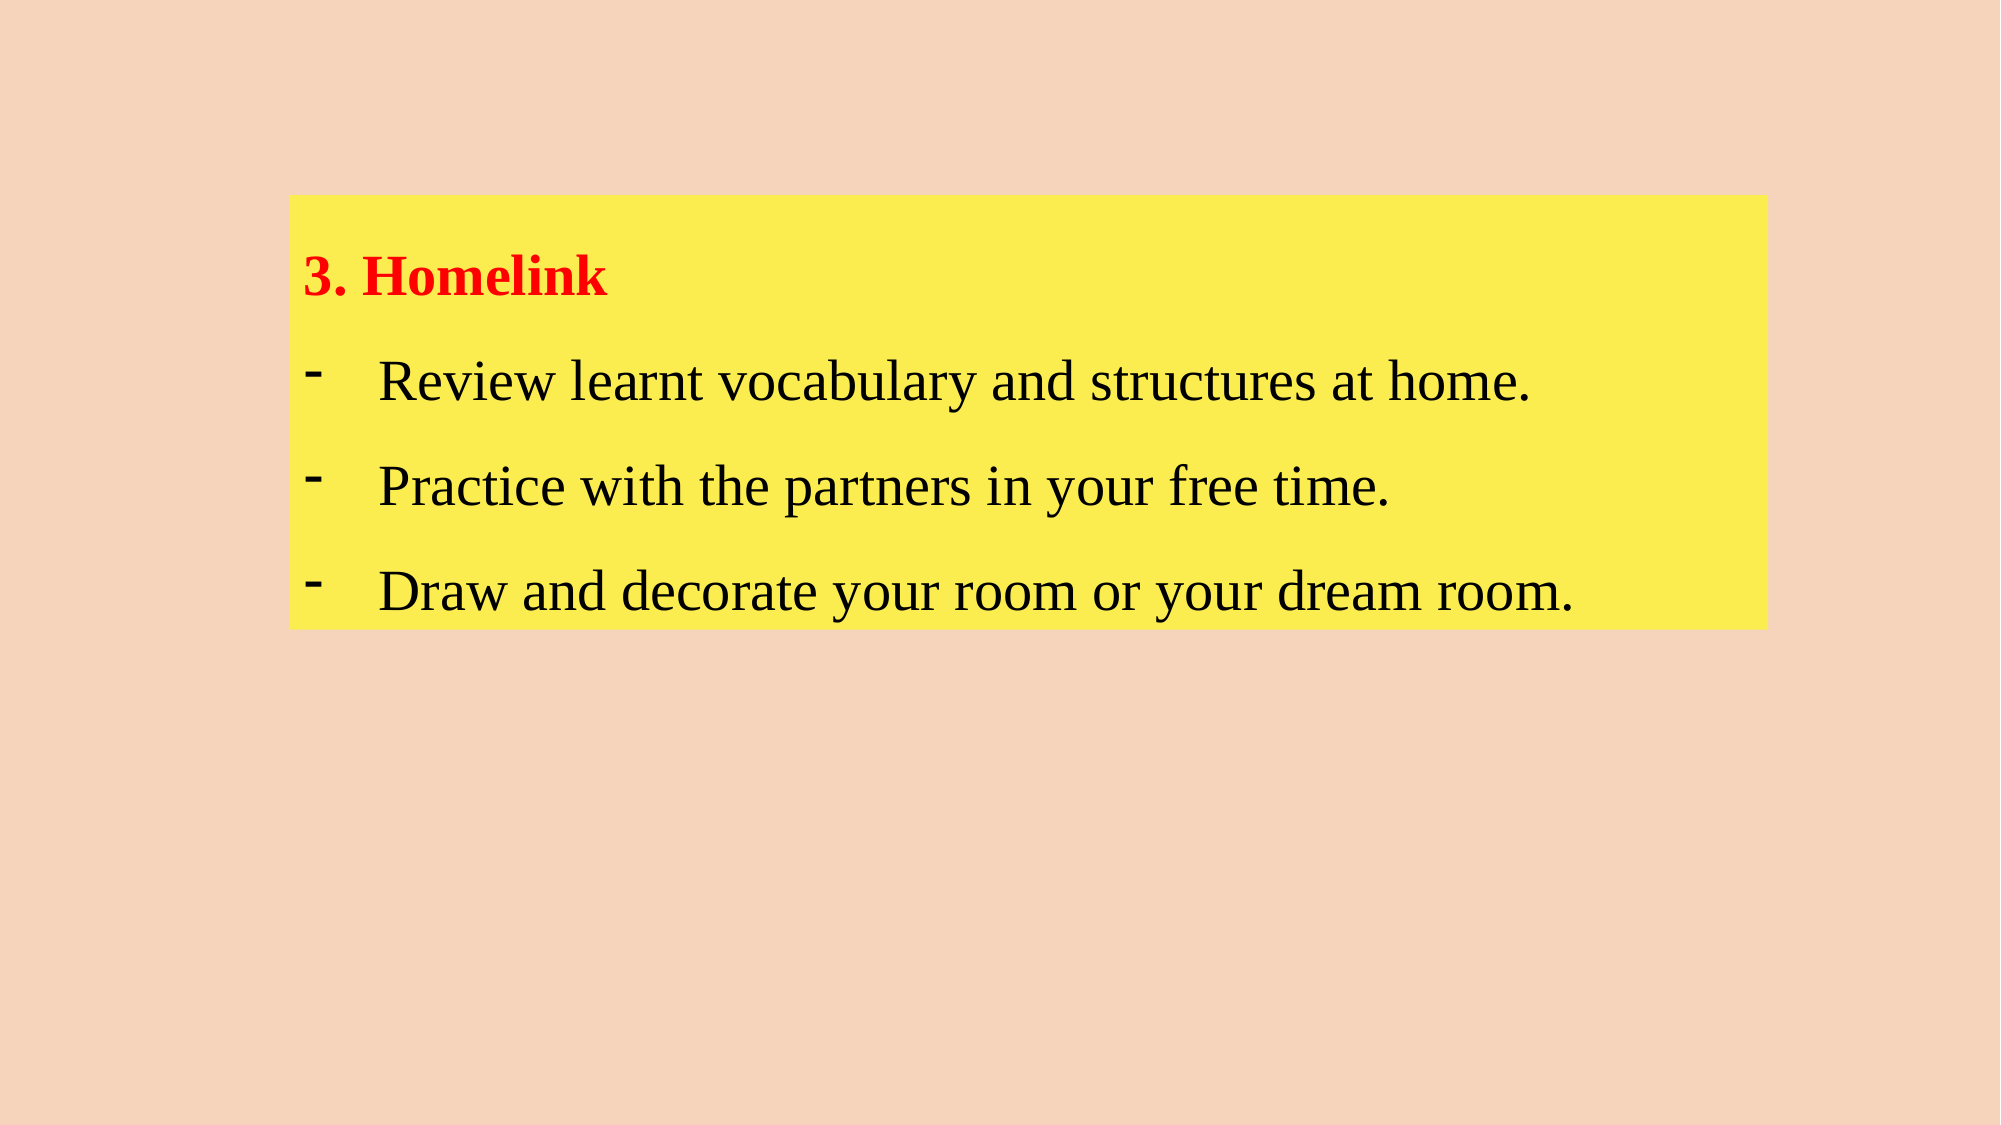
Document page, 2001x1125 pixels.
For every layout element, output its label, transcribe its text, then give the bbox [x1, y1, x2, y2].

text_box 3. Homelink Review learnt vocabulary and structures at home. Practice with the partners in your free time. Draw and decorate your room or your dream room. [289, 195, 1769, 630]
